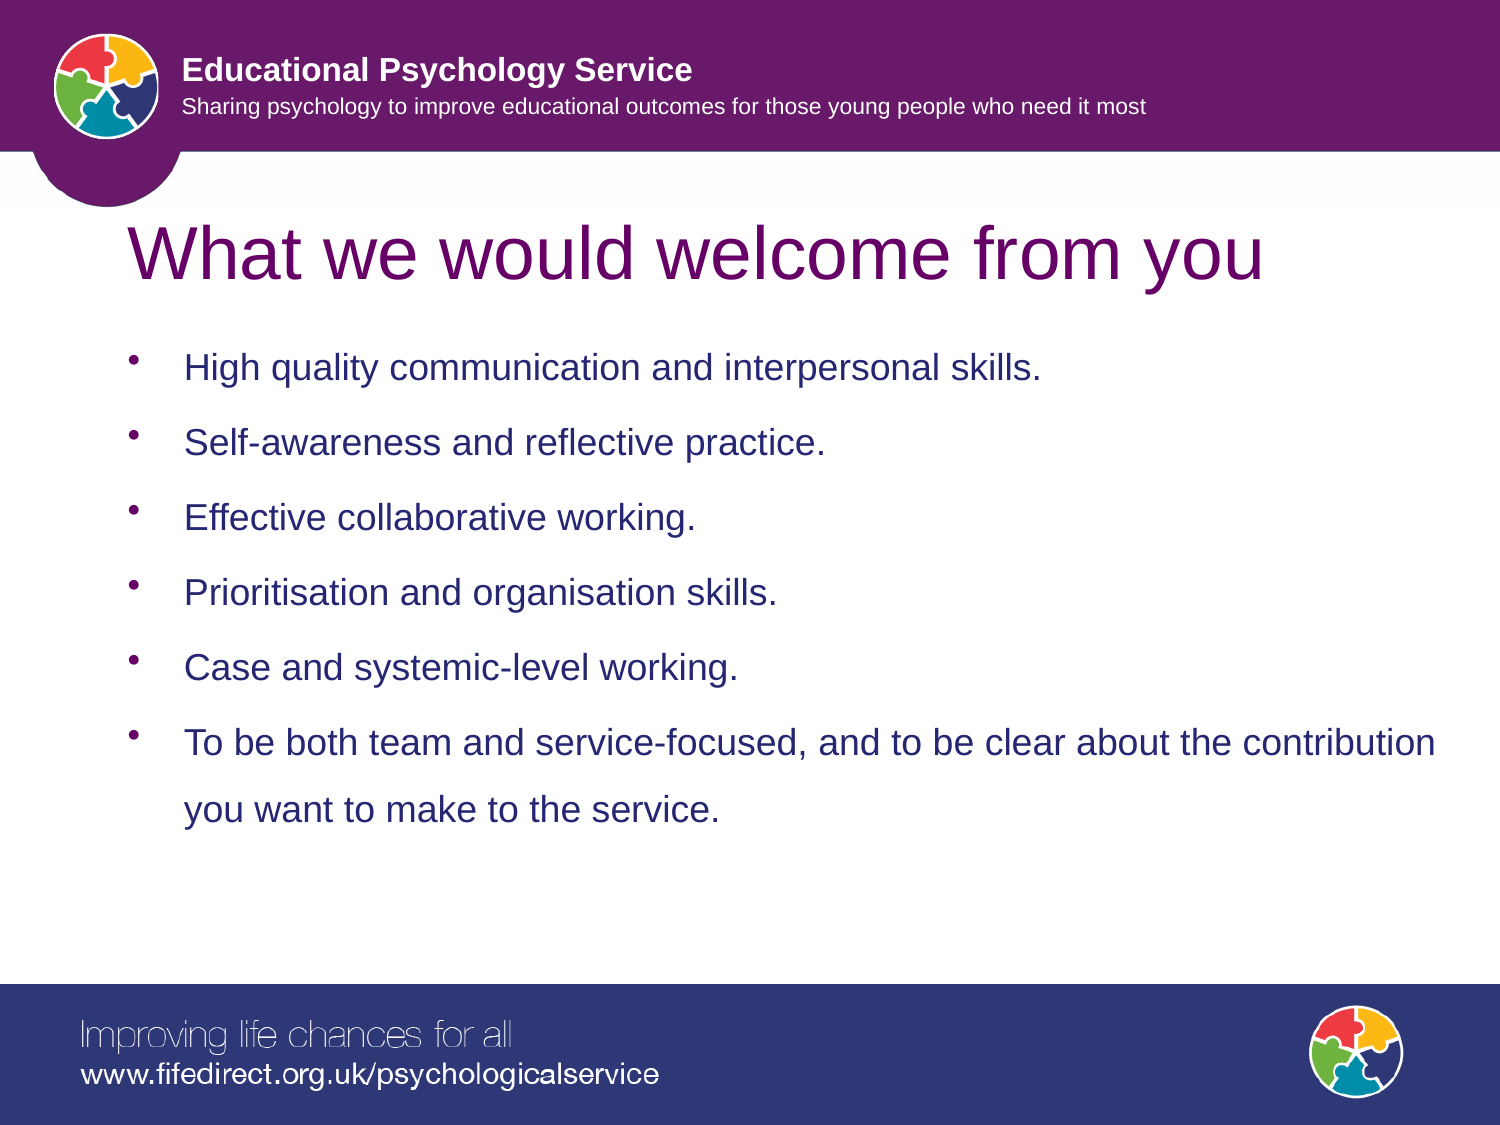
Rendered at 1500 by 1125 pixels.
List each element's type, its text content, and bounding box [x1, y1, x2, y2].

picture [0, 0, 1500, 210]
title What we would welcome from you [112, 187, 1388, 312]
picture [0, 984, 1500, 1125]
list High quality communication and interpersonal skills. Self-awareness and reflective practice. Effective collaborative working. Prioritisation and organisation skills. Case and systemic-level working. To be both team and service-focused, and to be clear about the contribution you want to make to the service. [112, 312, 1459, 914]
